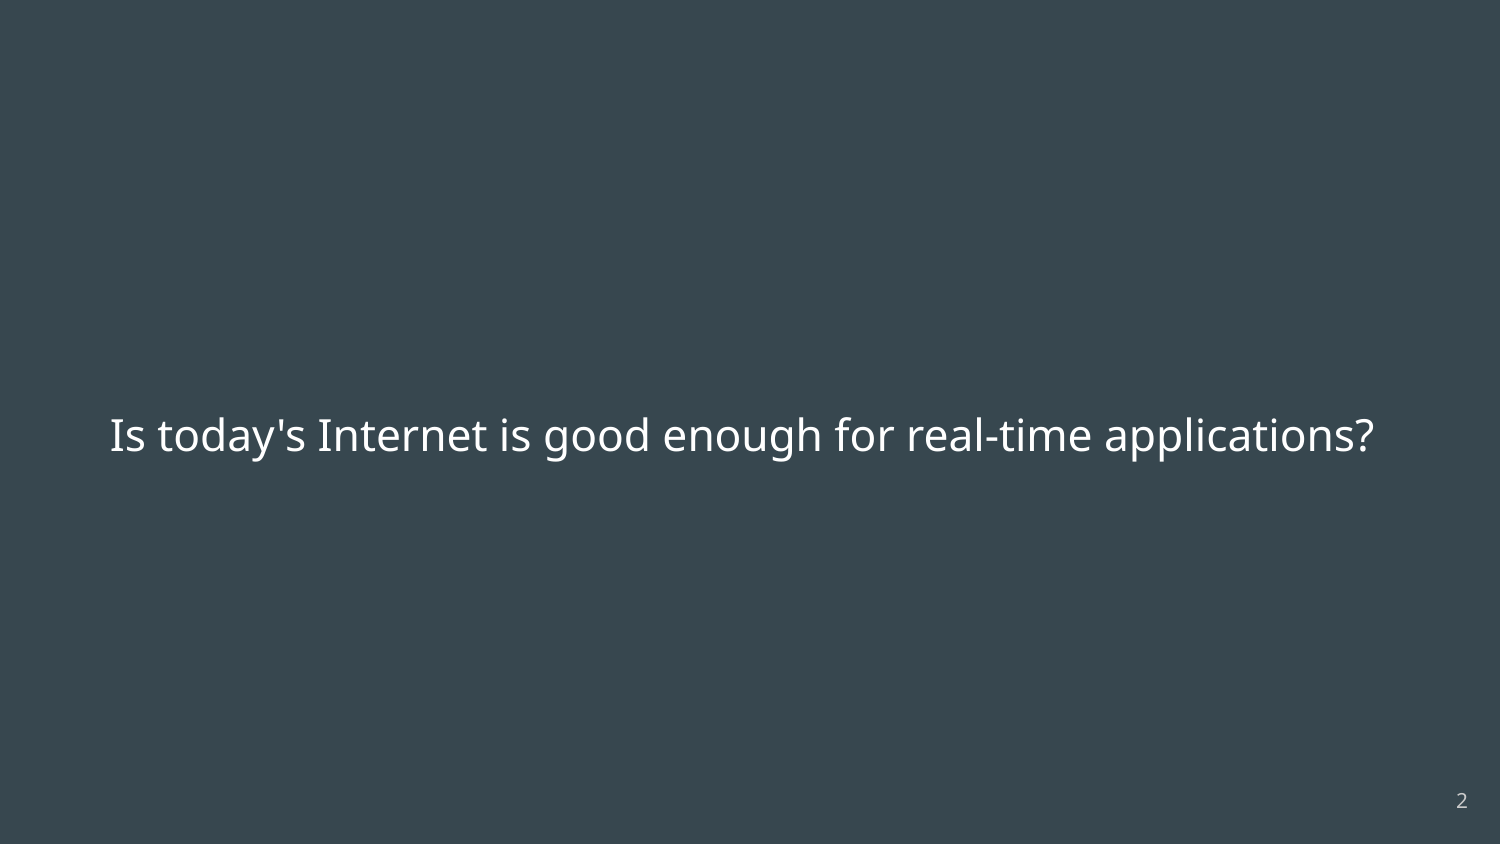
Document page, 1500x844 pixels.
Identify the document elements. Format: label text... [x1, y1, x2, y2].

title Is today's Internet is good enough for real-time applications? [94, 388, 1393, 483]
slide_number 2 [1392, 767, 1483, 833]
